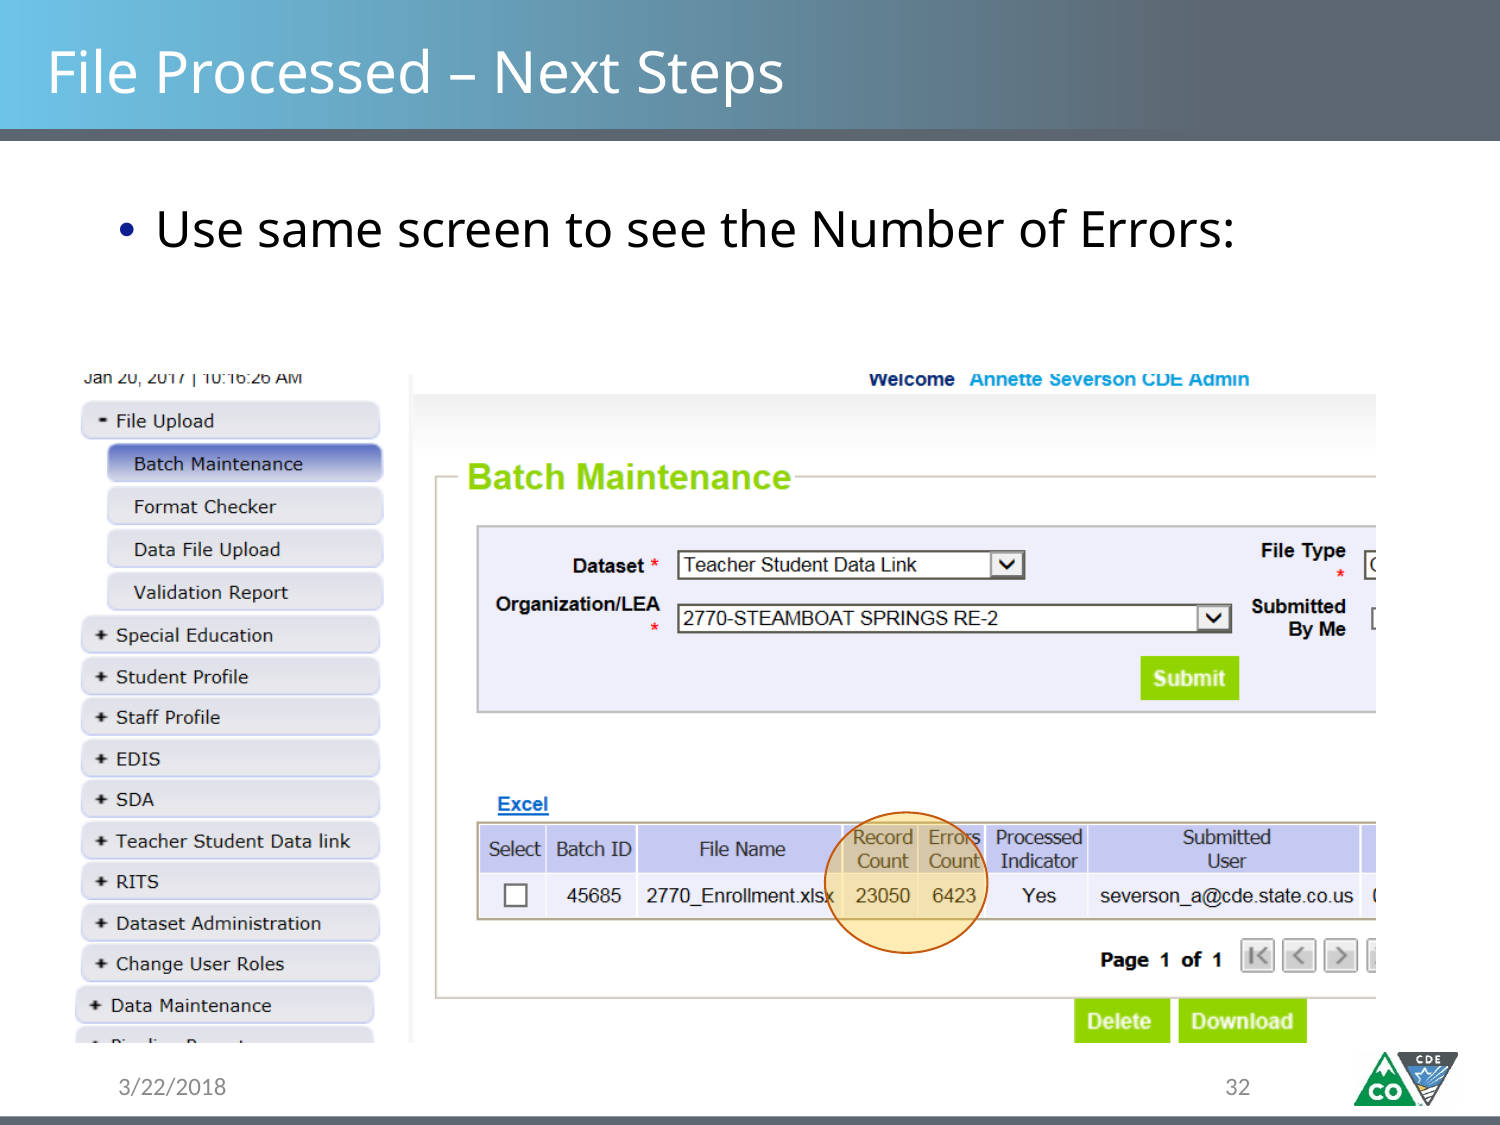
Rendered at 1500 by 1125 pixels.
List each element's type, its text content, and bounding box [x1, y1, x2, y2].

picture [74, 374, 1376, 1043]
title File Processed – Next Steps [31, 31, 1326, 117]
picture [1354, 1052, 1458, 1106]
list Use same screen to see the Number of Errors: [103, 197, 1397, 1024]
picture [1160, 374, 1167, 383]
